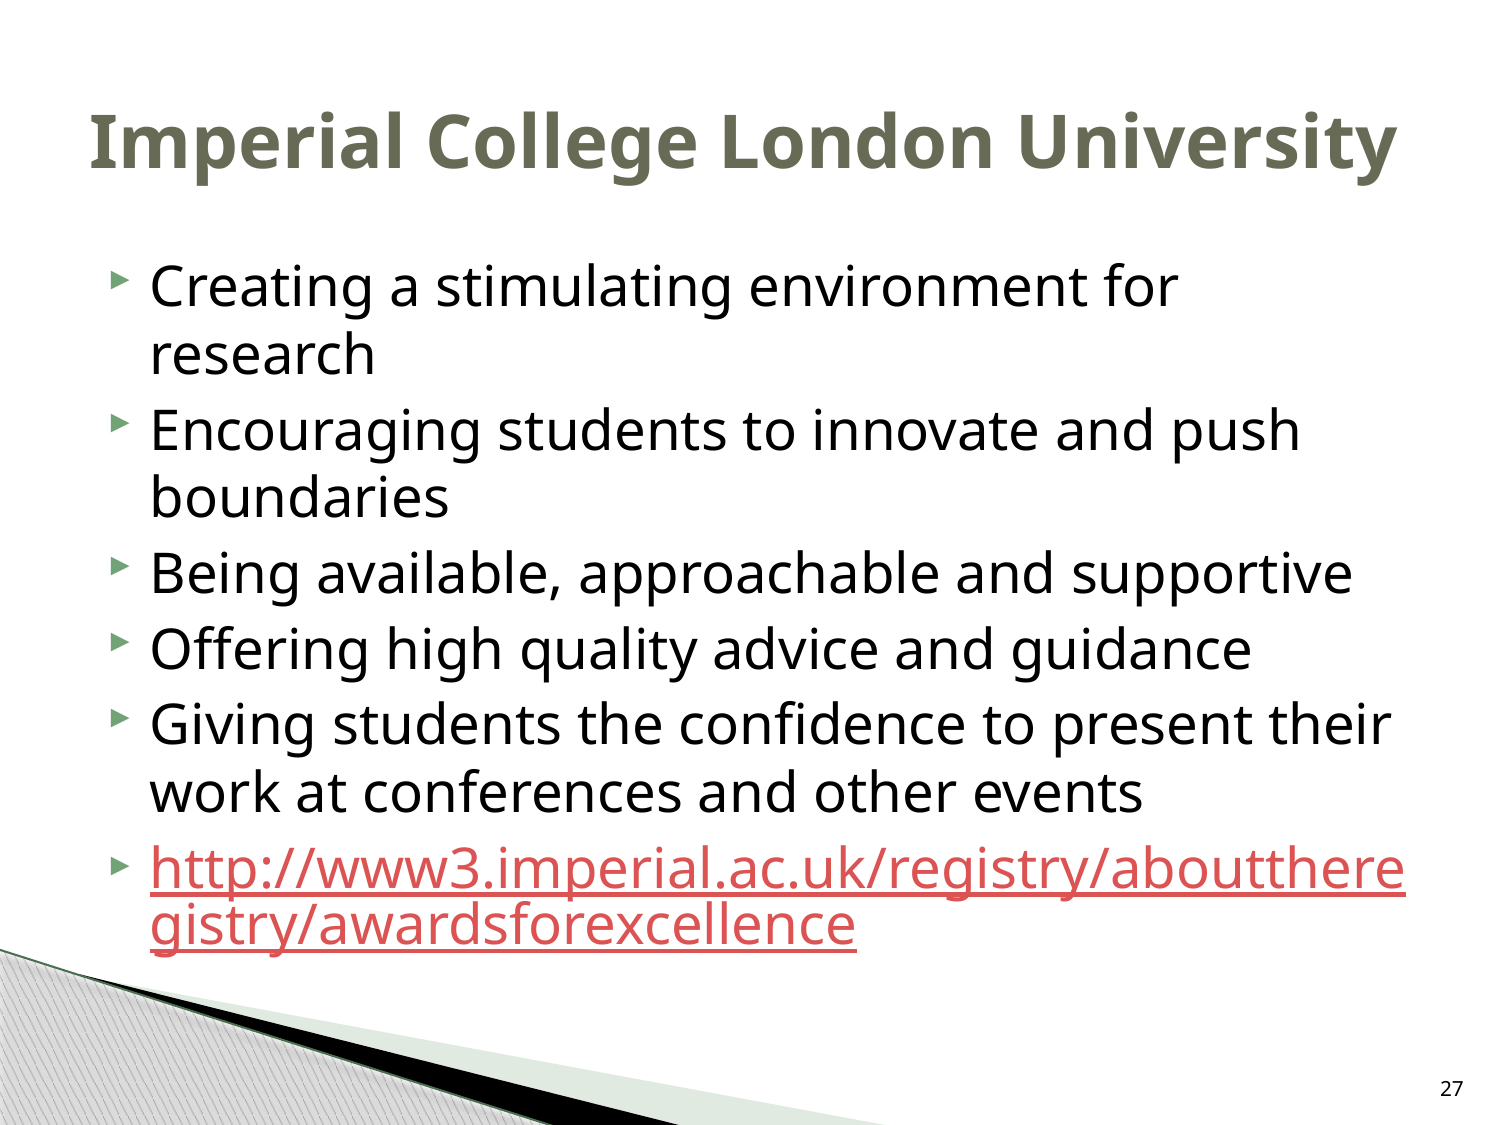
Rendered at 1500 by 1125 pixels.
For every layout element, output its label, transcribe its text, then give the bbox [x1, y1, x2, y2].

list Creating a stimulating environment for research Encouraging students to innovate and push boundaries Being available, approachable and supportive Offering high quality advice and guidance Giving students the confidence to present their work at conferences and other events http://www3.imperial.ac.uk/registry/abouttheregistry/awardsforexcellence [75, 243, 1425, 986]
slide_number 27 [1418, 1051, 1479, 1112]
title Imperial College London University [75, 45, 1425, 233]
